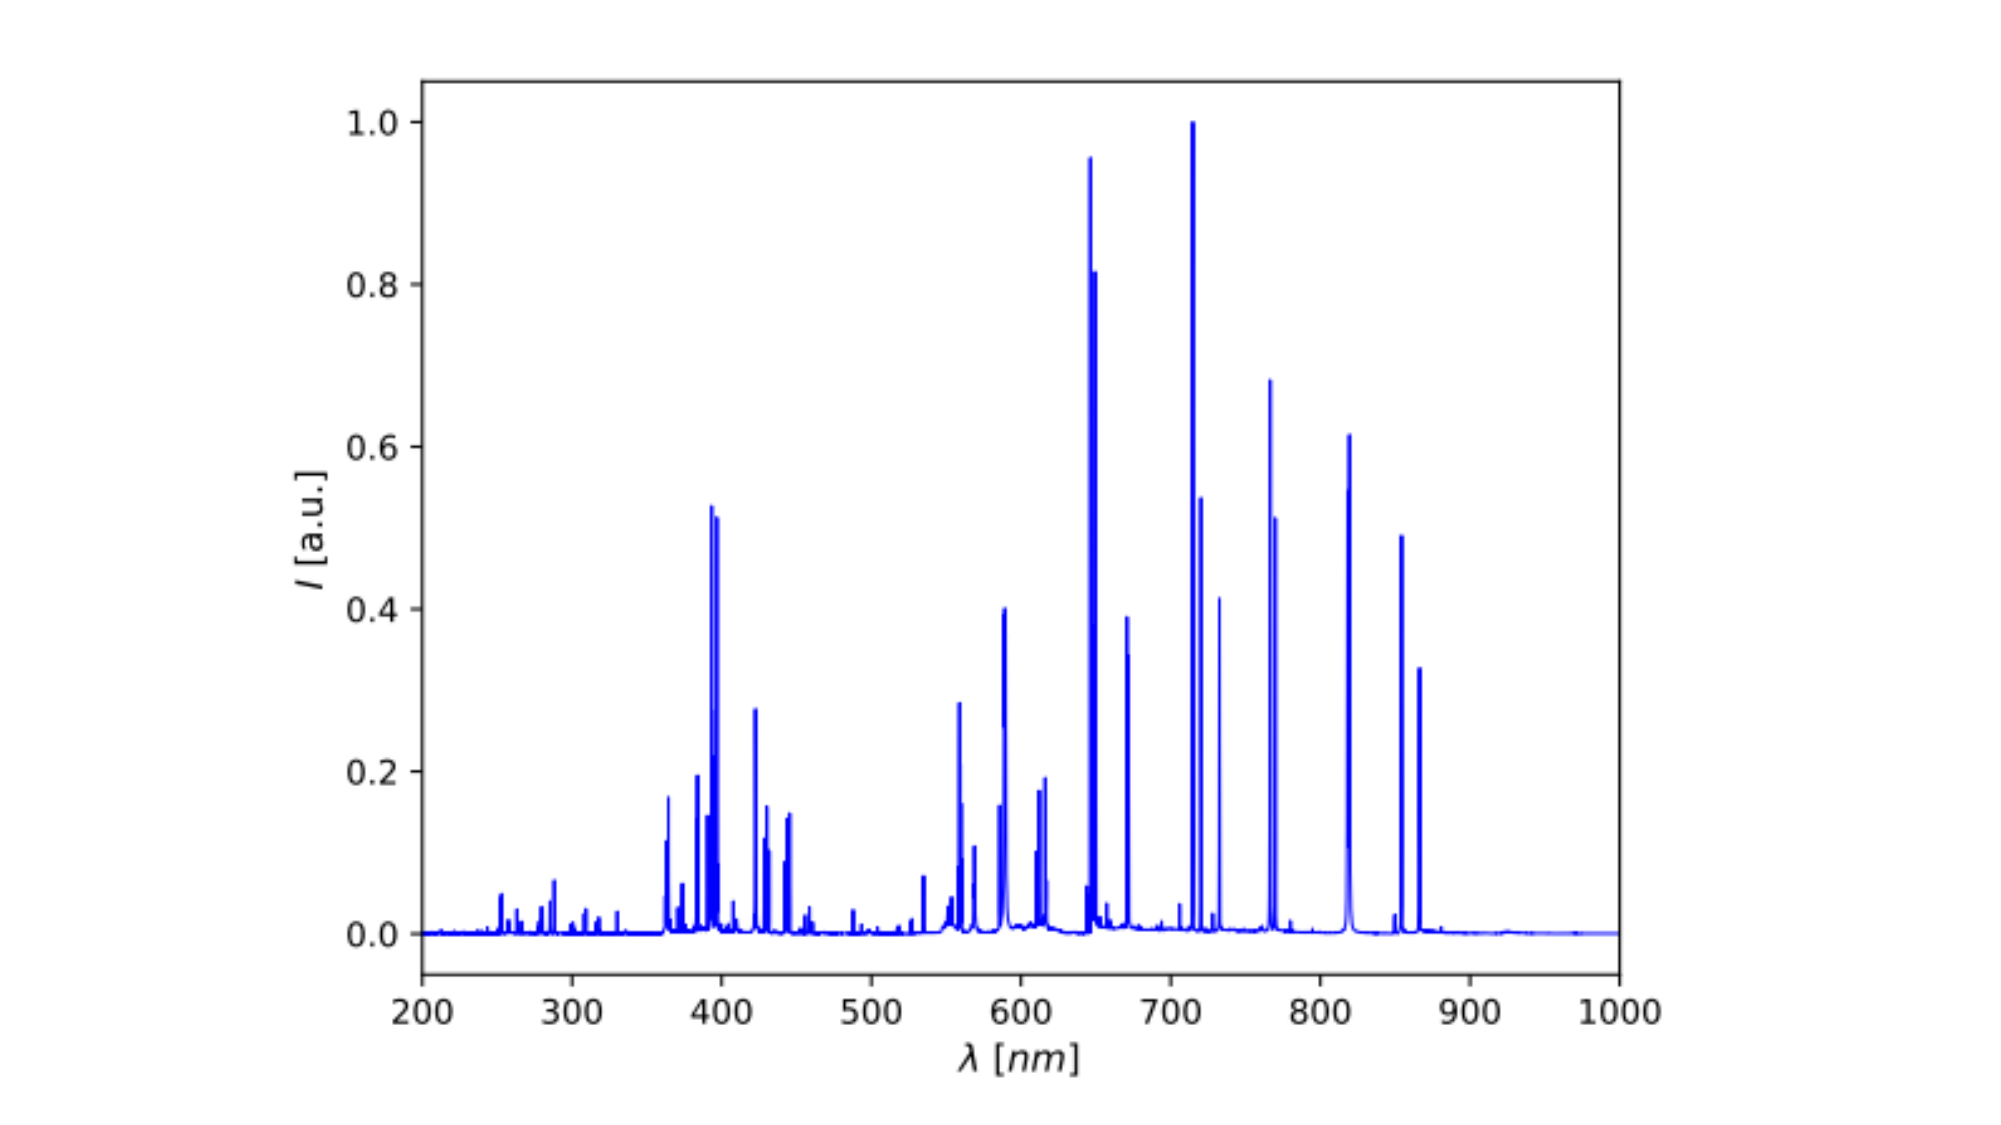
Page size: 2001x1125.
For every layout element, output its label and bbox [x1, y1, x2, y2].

picture [230, 26, 1770, 1098]
